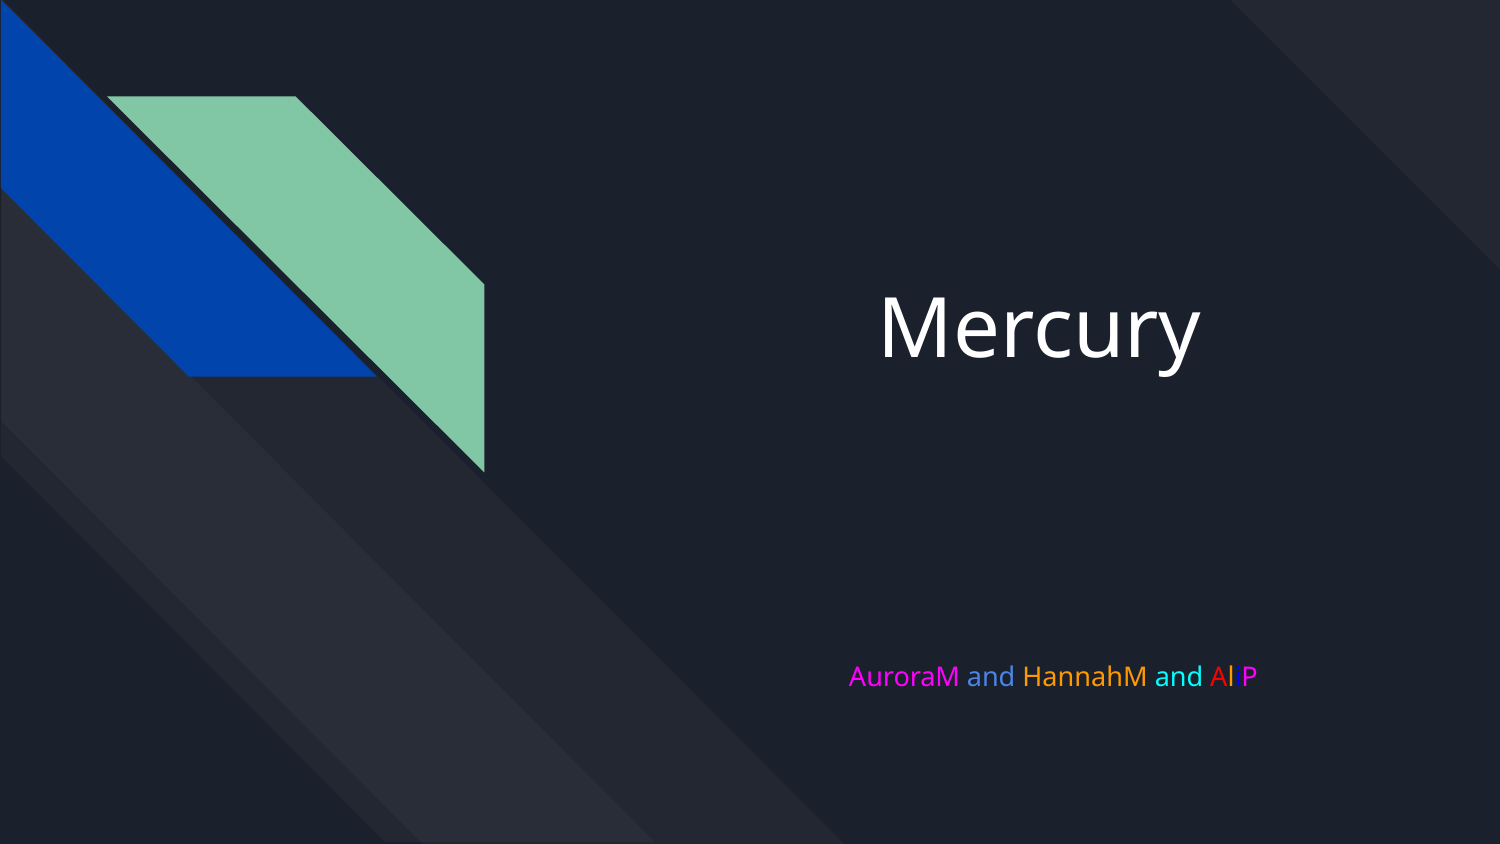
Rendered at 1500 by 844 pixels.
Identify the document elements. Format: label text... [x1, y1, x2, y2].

title Mercury [580, 258, 1404, 518]
subtitle AuroraM and HannahM and AliP [833, 643, 1404, 727]
